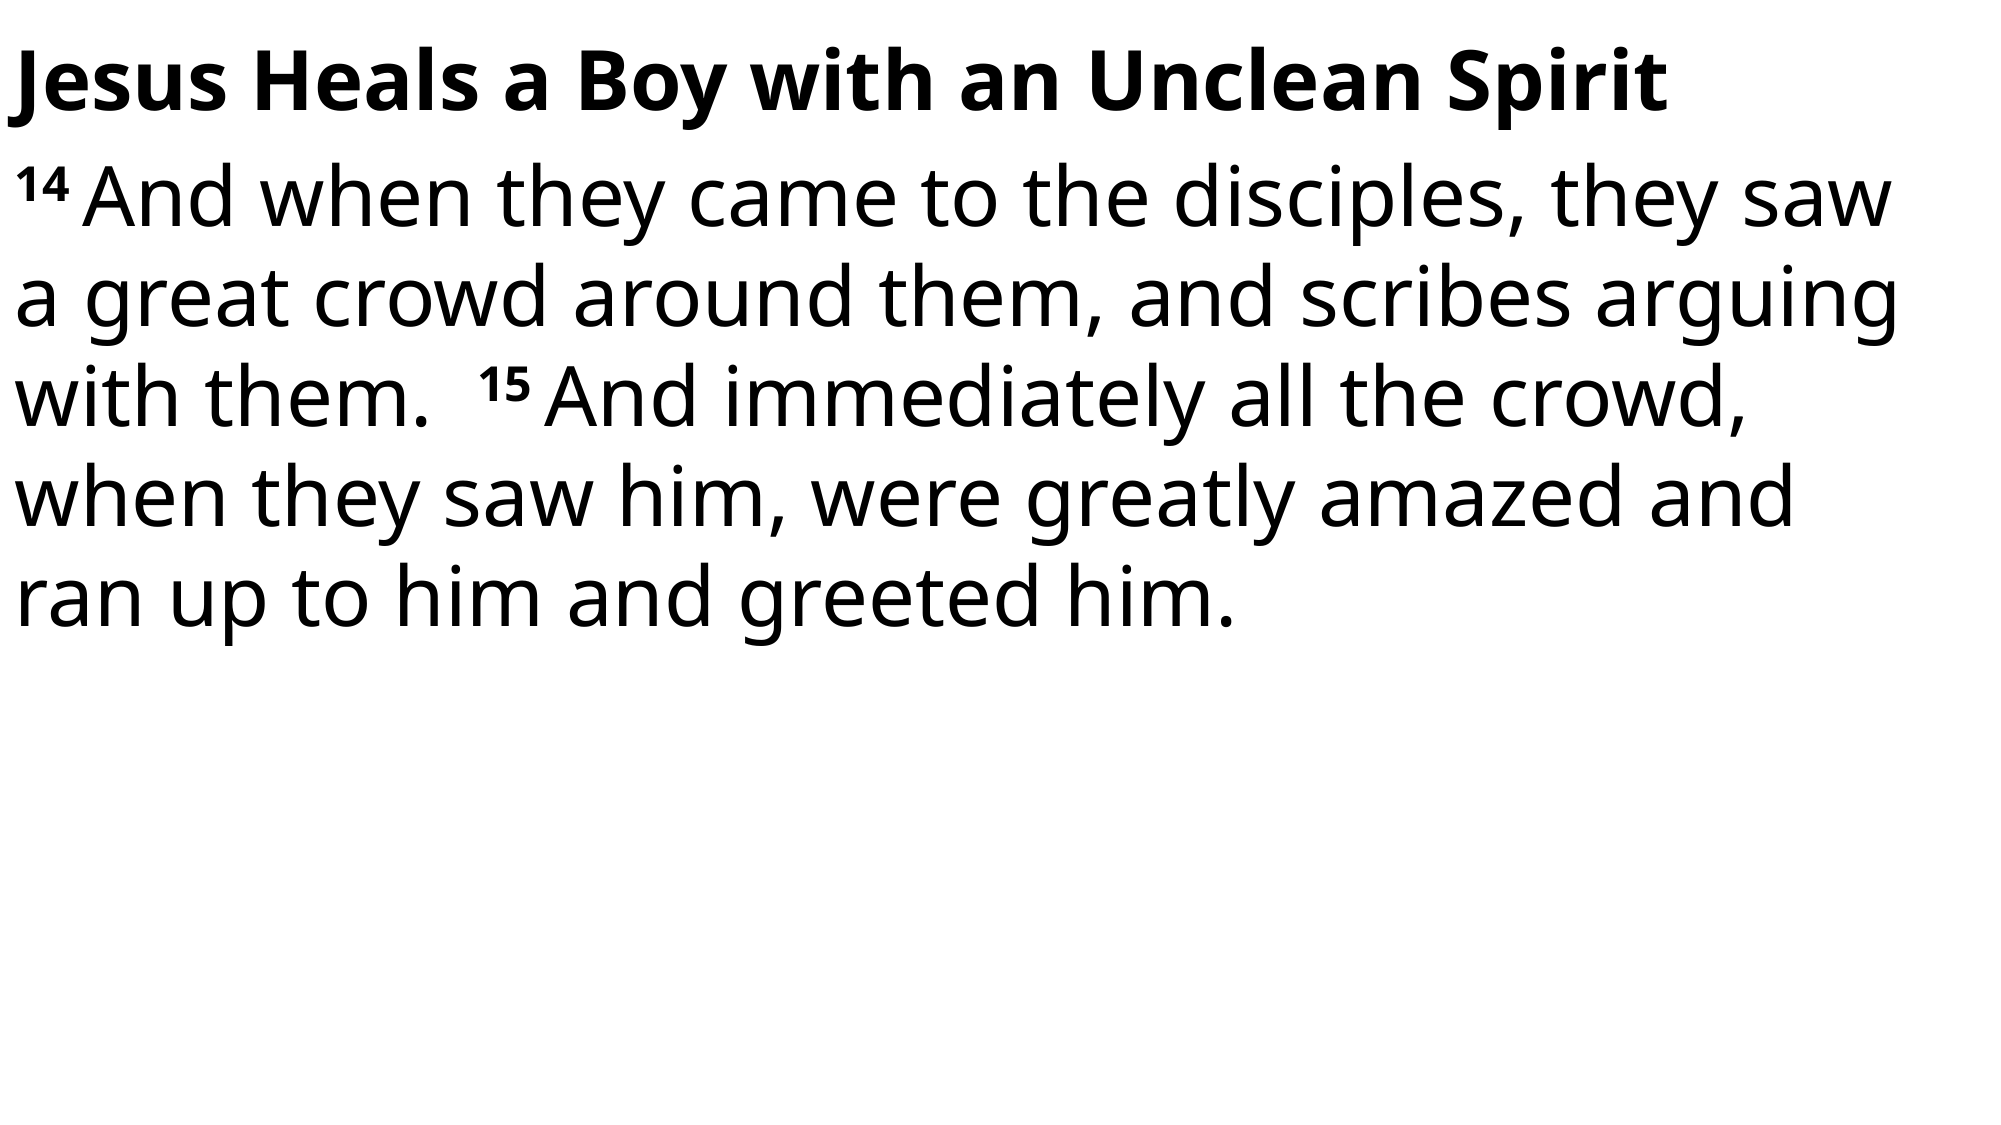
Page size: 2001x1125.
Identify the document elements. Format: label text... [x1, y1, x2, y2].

text_box Jesus Heals a Boy with an Unclean Spirit 14 And when they came to the disciples, they saw a great crowd around them, and scribes arguing with them. 15 And immediately all the crowd, when they saw him, were greatly amazed and ran up to him and greeted him. [0, 20, 1962, 651]
